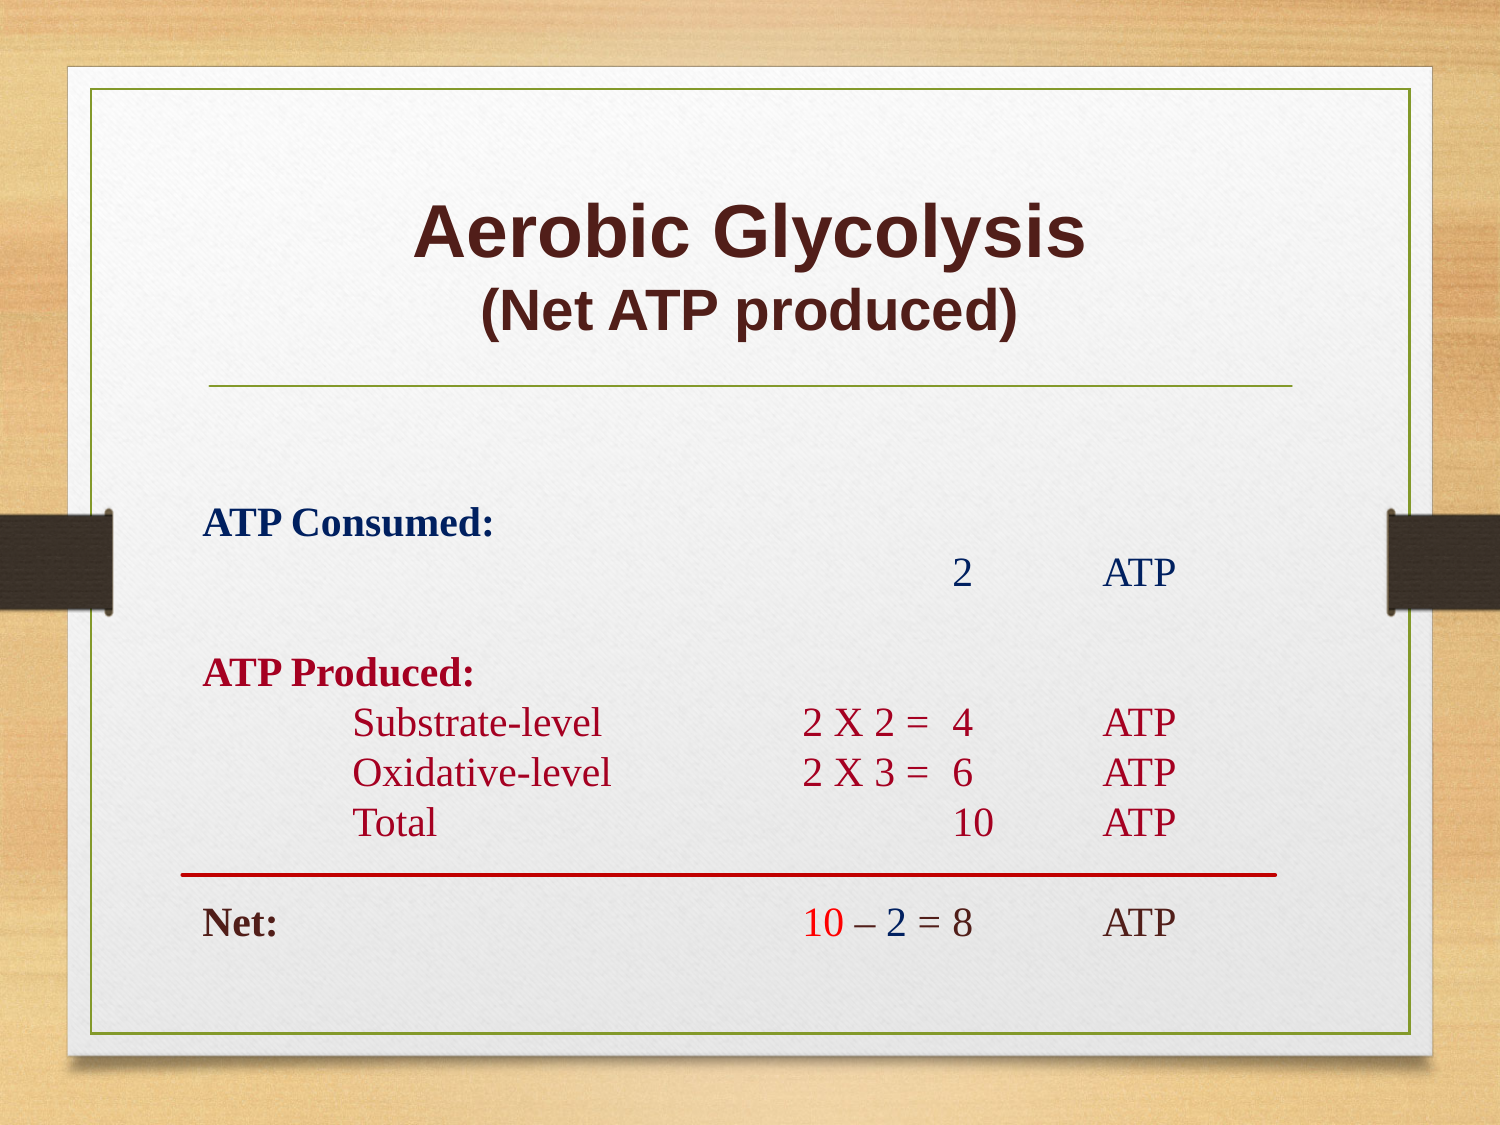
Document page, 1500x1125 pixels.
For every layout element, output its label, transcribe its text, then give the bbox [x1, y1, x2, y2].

title Aerobic Glycolysis (Net ATP produced) [62, 149, 1438, 375]
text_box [182, 487, 1463, 958]
picture [0, 0, 1500, 1125]
